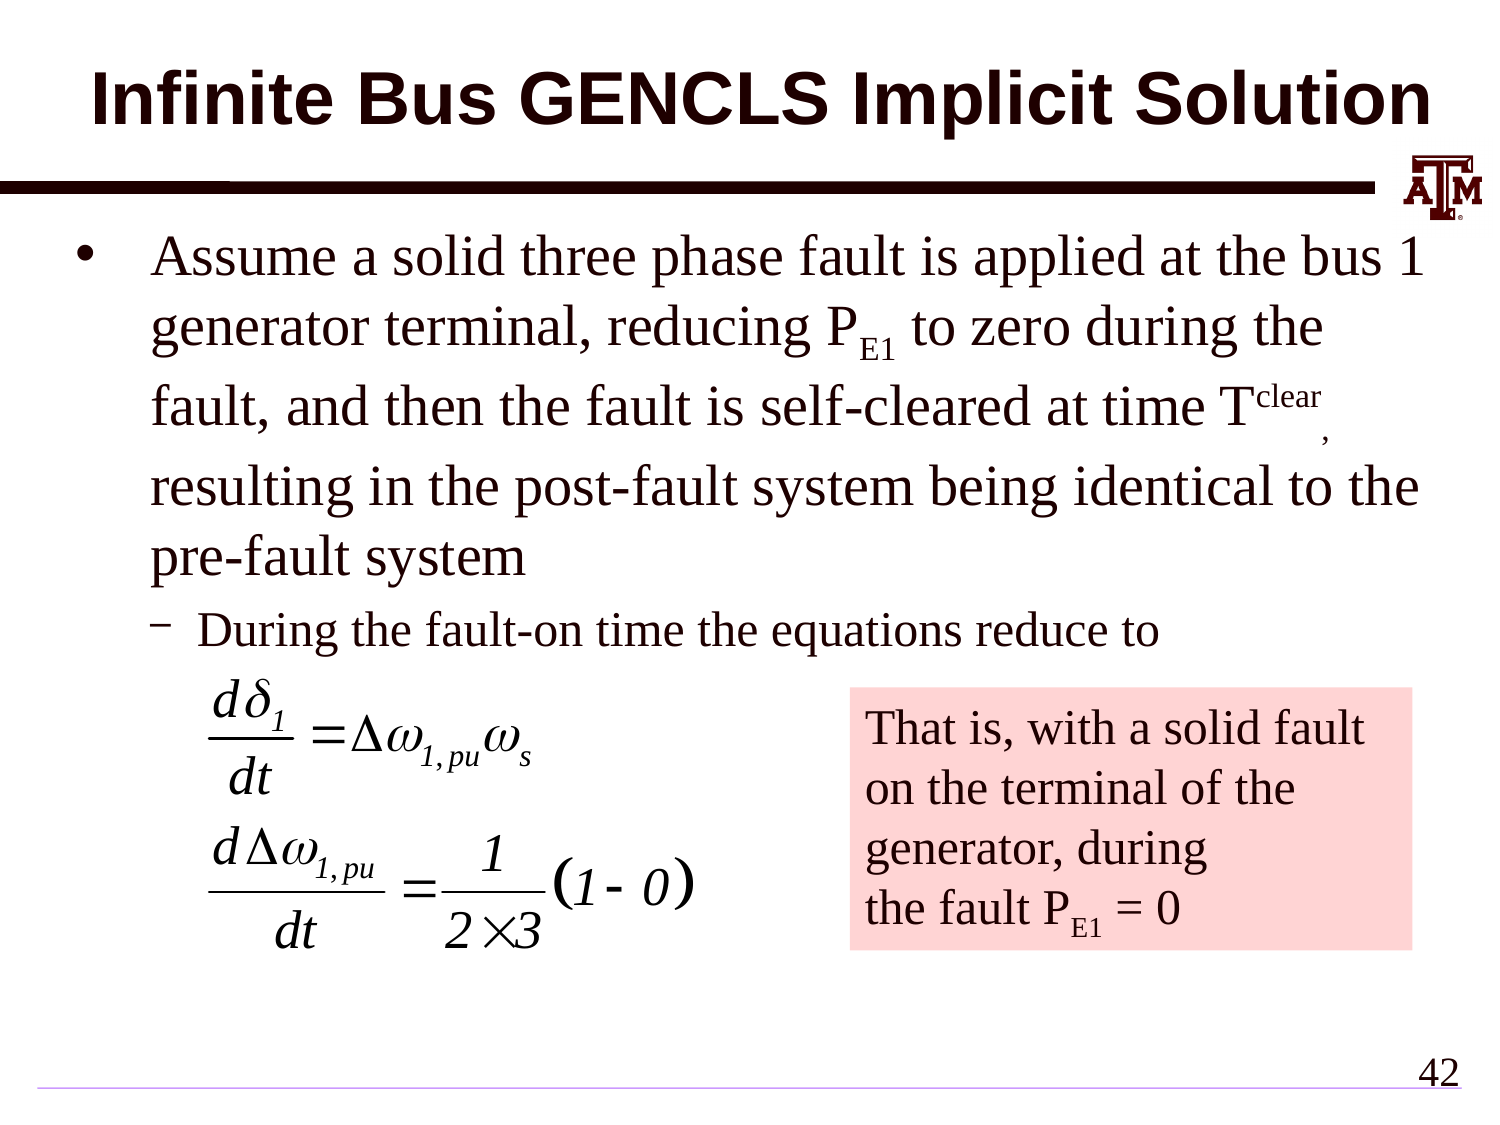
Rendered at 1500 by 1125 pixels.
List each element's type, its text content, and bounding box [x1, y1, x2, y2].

text_box That is, with a solid fault on the terminal of the generator, during the fault PE1 = 0 [849, 687, 1413, 951]
picture [1392, 137, 1493, 238]
slide_number 41 [1377, 1037, 1475, 1113]
list Assume a solid three phase fault is applied at the bus 1 generator terminal, reducing PE1 to zero during the fault, and then the fault is self-cleared at time Tclear, resulting in the post-fault system being identical to the pre-fault system During the fault-on time the equations reduce to [59, 209, 1476, 651]
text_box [199, 662, 701, 963]
title Infinite Bus GENCLS Implicit Solution [37, 12, 1488, 188]
